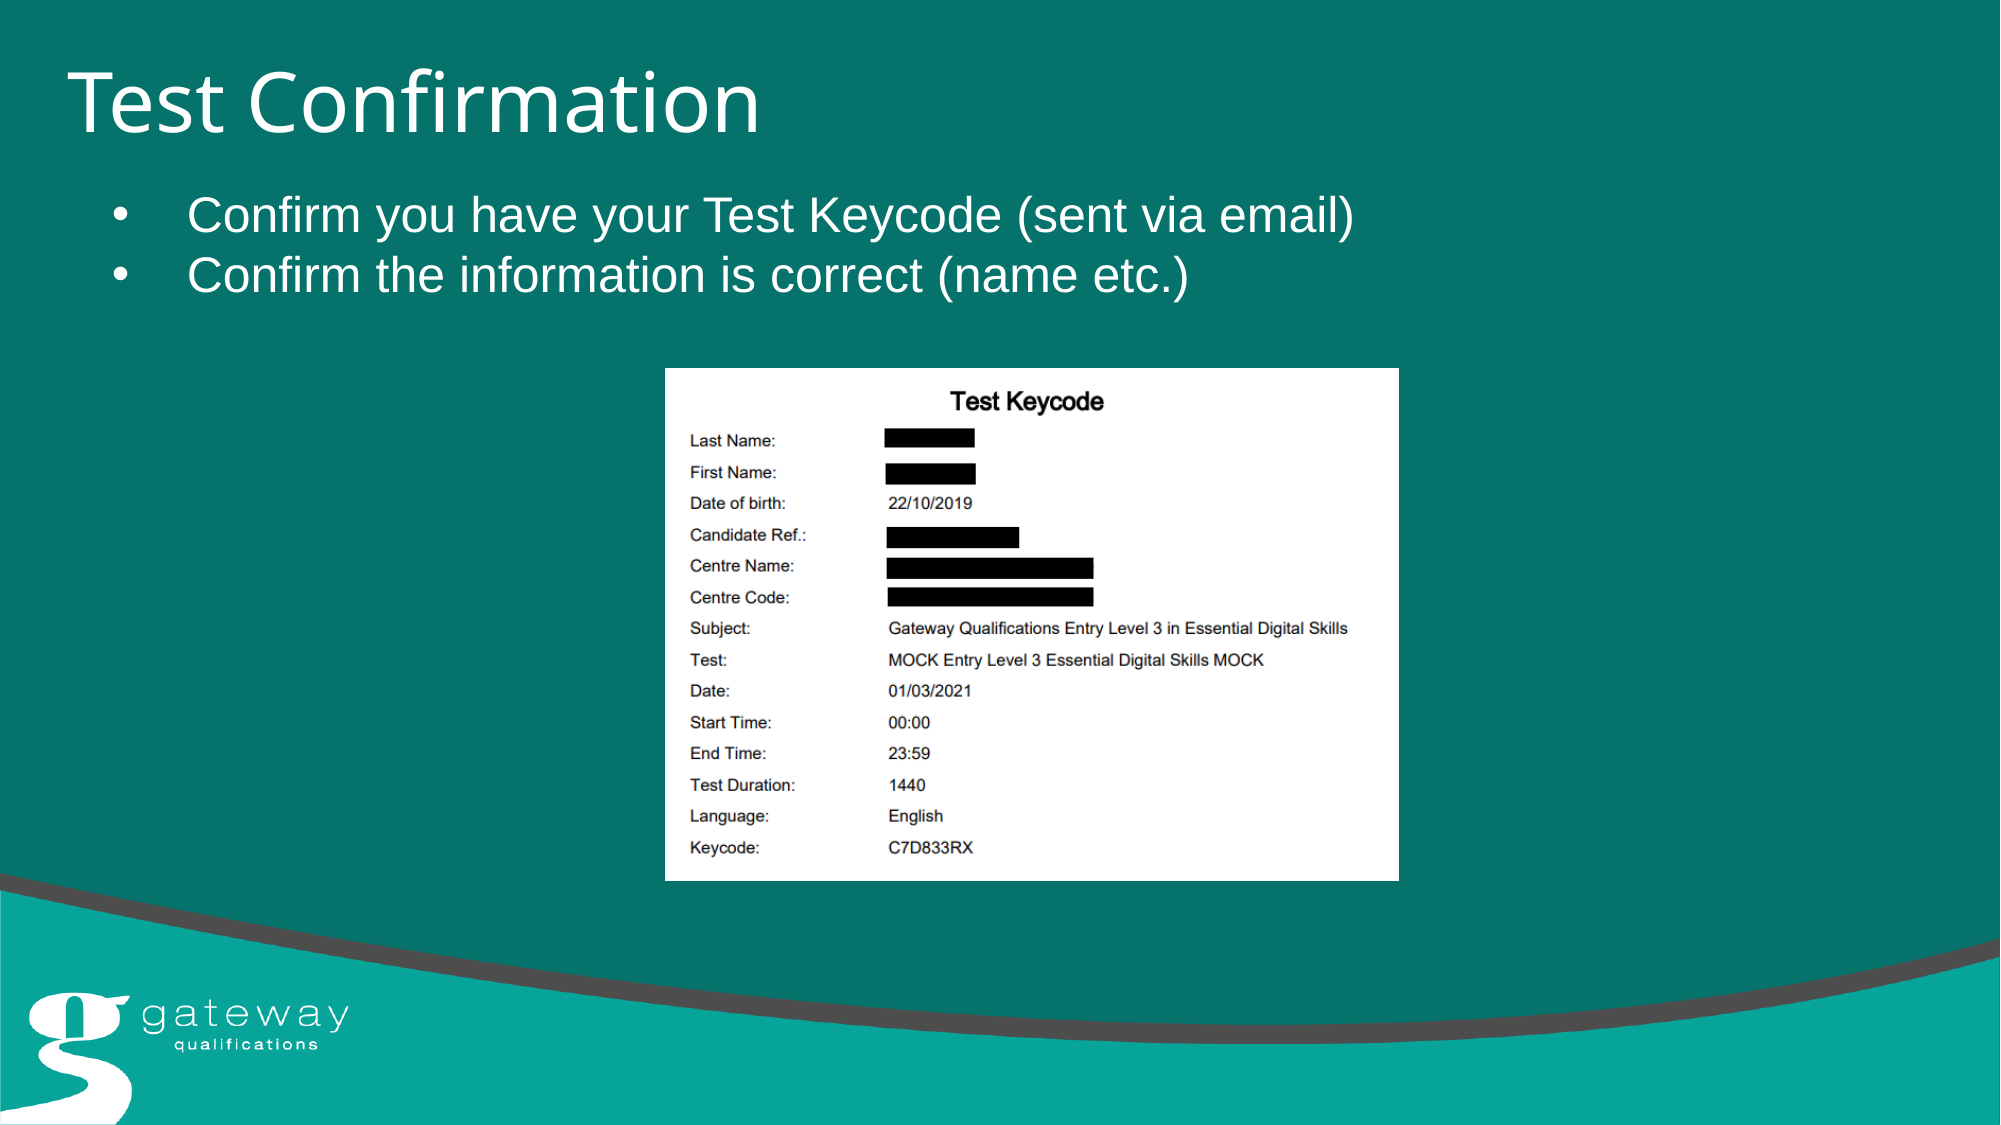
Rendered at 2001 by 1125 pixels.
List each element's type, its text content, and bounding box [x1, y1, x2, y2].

picture [0, 0, 2000, 1125]
text_box Confirm you have your Test Keycode (sent via email) Confirm the information is correct (name etc.) [97, 175, 1790, 311]
list Test Confirmation [53, 53, 1944, 169]
